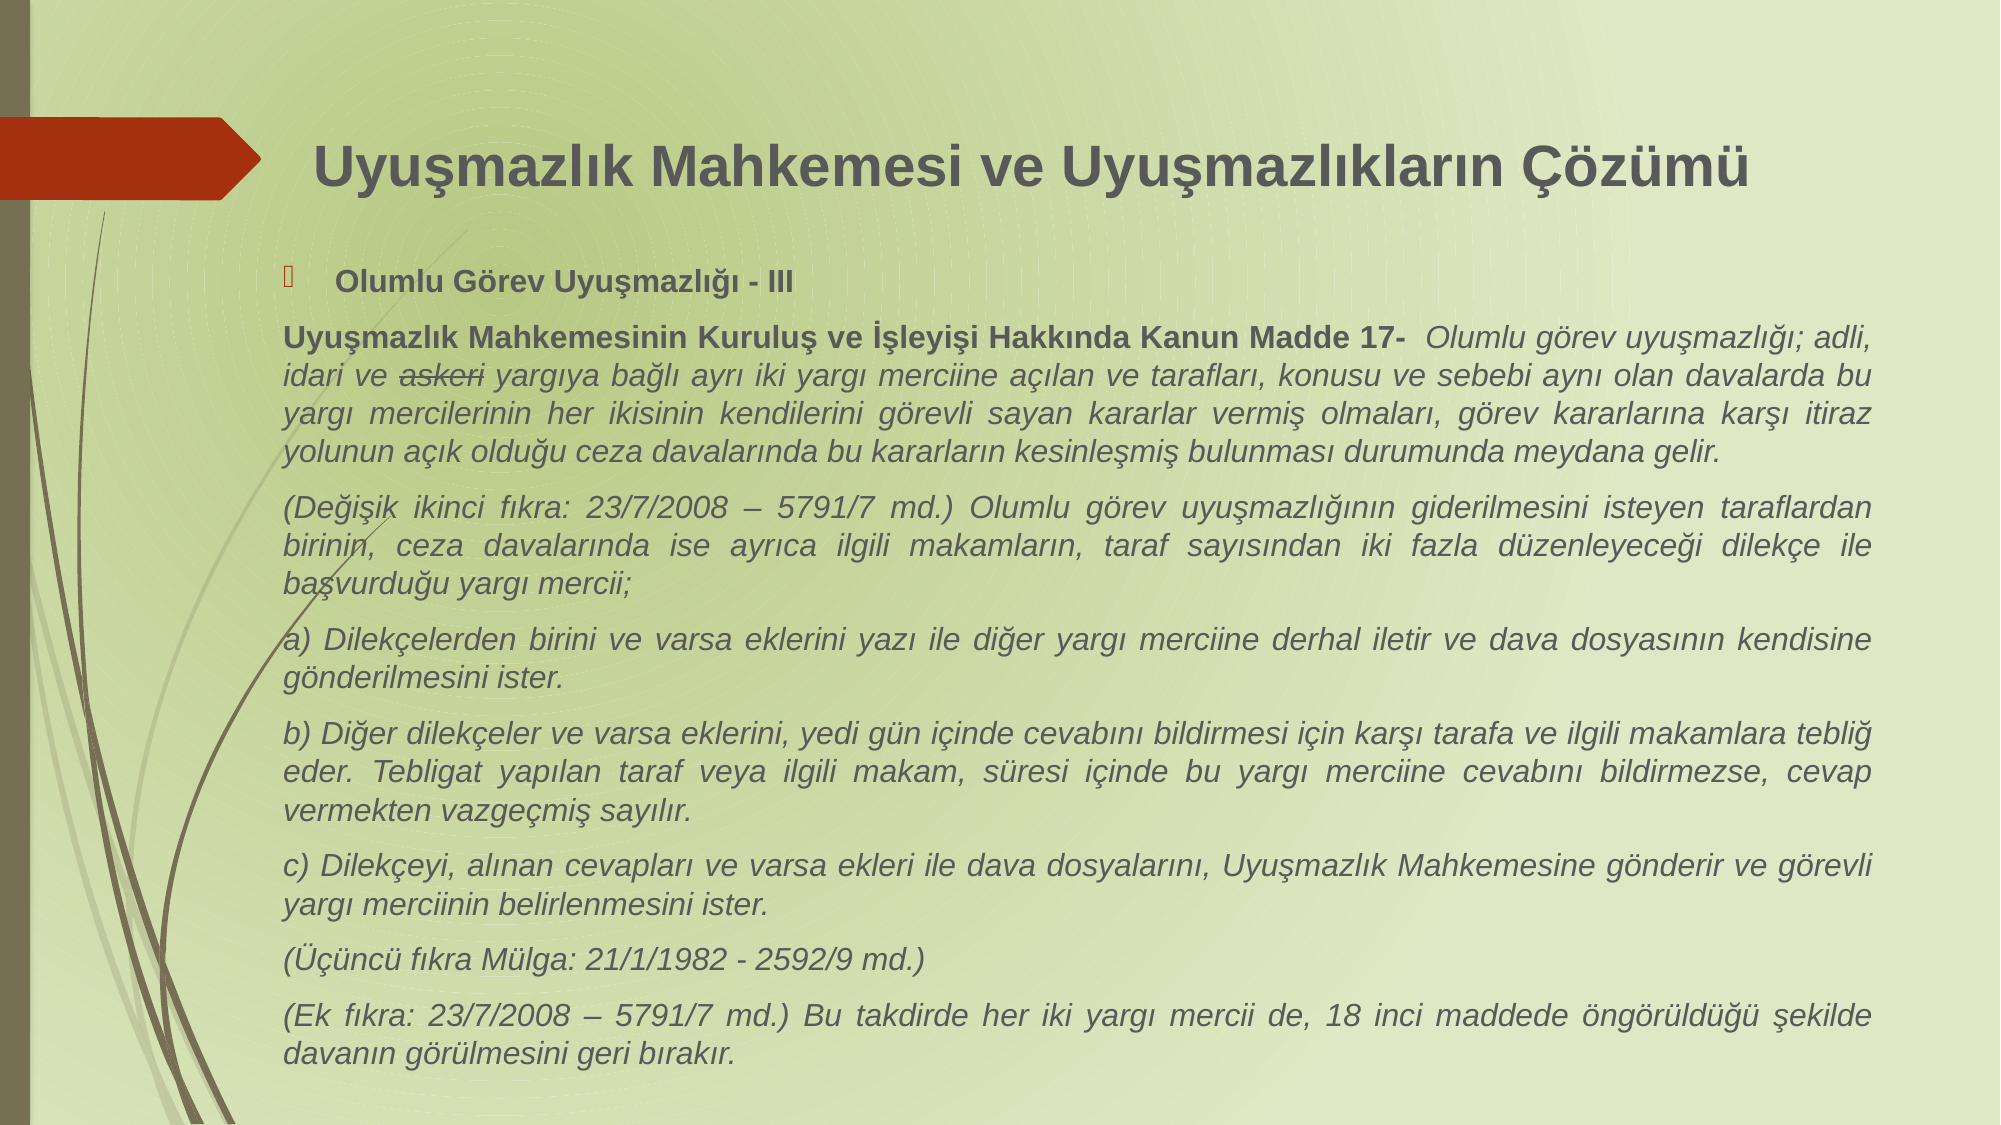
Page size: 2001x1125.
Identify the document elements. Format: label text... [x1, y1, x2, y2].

title Uyuşmazlık Mahkemesi ve Uyuşmazlıkların Çözümü [298, 120, 1888, 252]
list Olumlu Görev Uyuşmazlığı - III Uyuşmazlık Mahkemesinin Kuruluş ve İşleyişi Hakkında Kanun Madde 17- Olumlu görev uyuşmazlığı; adli, idari ve askeri yargıya bağlı ayrı iki yargı merciine açılan ve tarafları, konusu ve sebebi aynı olan davalarda bu yargı mercilerinin her ikisinin kendilerini görevli sayan kararlar vermiş olmaları, görev kararlarına karşı itiraz yolunun açık olduğu ceza davalarında bu kararların kesinleşmiş bulunması durumunda meydana gelir. (Değişik ikinci fıkra: 23/7/2008 – 5791/7 md.) Olumlu görev uyuşmazlığının giderilmesini isteyen taraflardan birinin, ceza davalarında ise ayrıca ilgili makamların, taraf sayısından iki fazla düzenleyeceği dilekçe ile başvurduğu yargı mercii; a) Dilekçelerden birini ve varsa eklerini yazı ile diğer yargı merciine derhal iletir ve dava dosyasının kendisine gönderilmesini ister. b) Diğer dilekçeler ve varsa eklerini, yedi gün içinde cevabını bildirmesi için karşı tarafa ve ilgili makamlara tebliğ eder. Tebligat yapılan taraf veya ilgili makam, süresi içinde bu yargı merciine cevabını bildirmezse, cevap vermekten vazgeçmiş sayılır. c) Dilekçeyi, alınan cevapları ve varsa ekleri ile dava dosyalarını, Uyuşmazlık Mahkemesine gönderir ve görevli yargı merciinin belirlenmesini ister. (Üçüncü fıkra Mülga: 21/1/1982 - 2592/9 md.) (Ek fıkra: 23/7/2008 – 5791/7 md.) Bu takdirde her iki yargı mercii de, 18 inci maddede öngörüldüğü şekilde davanın görülmesini geri bırakır. [268, 252, 1888, 1125]
